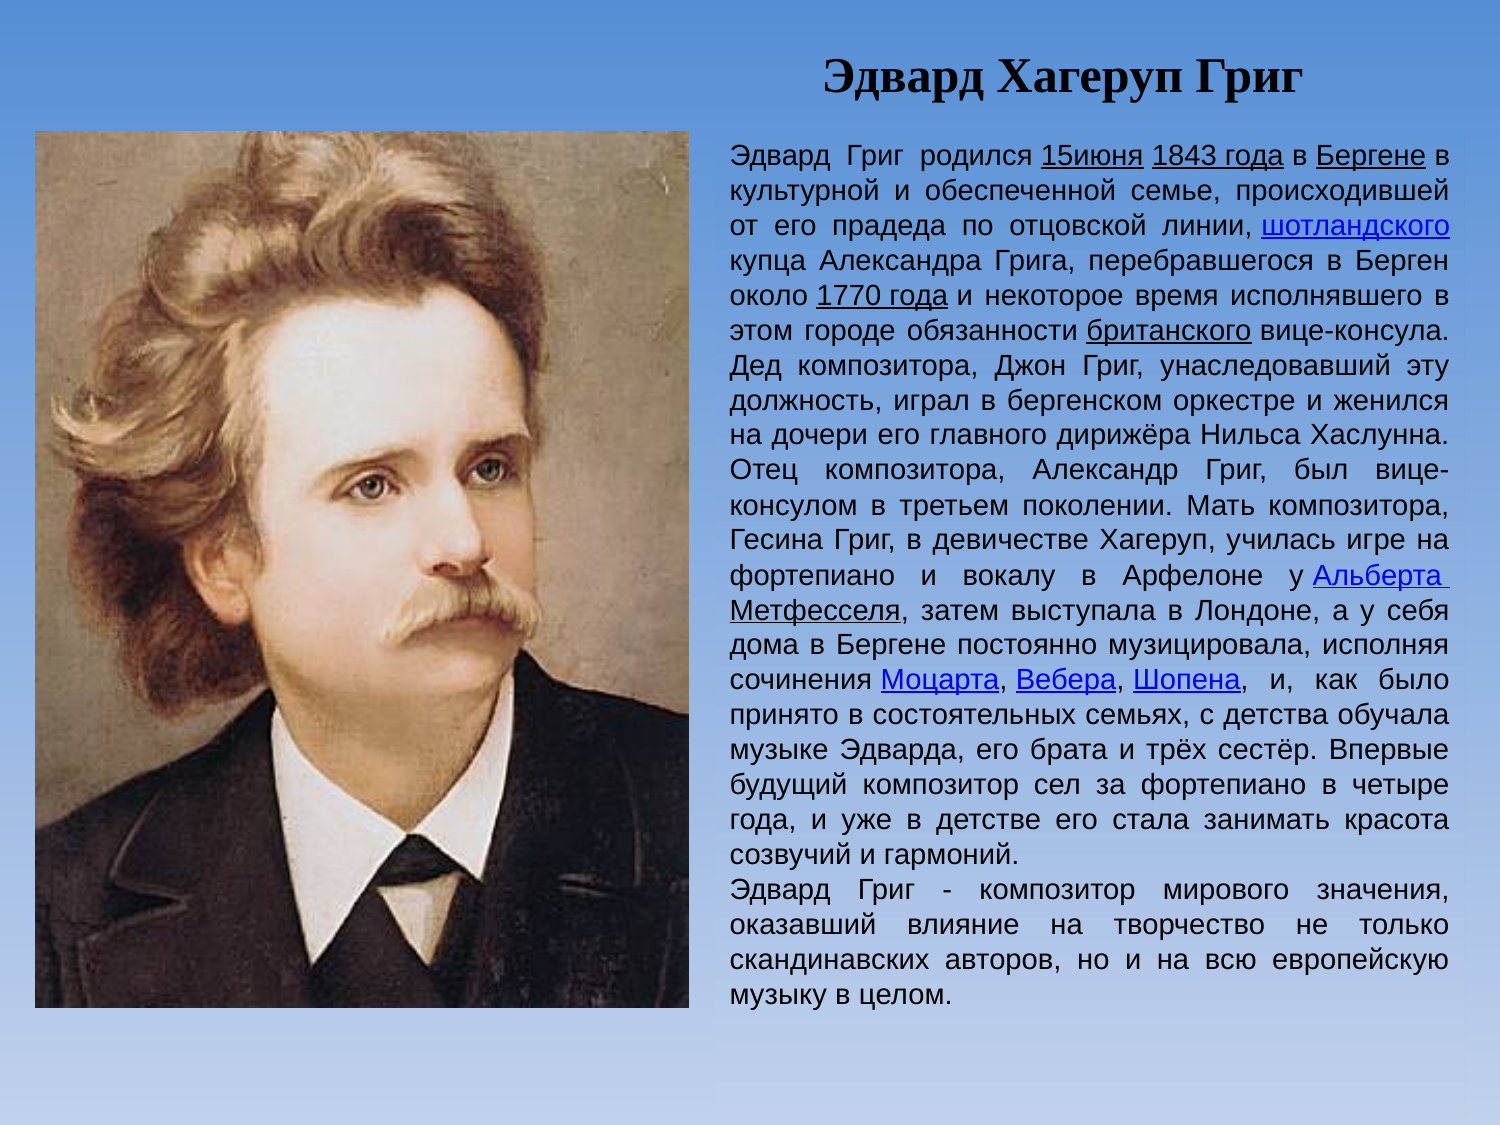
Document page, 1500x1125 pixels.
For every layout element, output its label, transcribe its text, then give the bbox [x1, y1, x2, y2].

text_box [725, 537, 775, 588]
text_box Эдвард Григ родился 15июня 1843 года в Бергене в культурной и обеспеченной семье, происходившей от его прадеда по отцовской линии, шотландского купца Александра Грига, перебравшегося в Берген около 1770 года и некоторое время исполнявшего в этом городе обязанности британского вице-консула. Дед композитора, Джон Григ, унаследовавший эту должность, играл в бергенском оркестре и женился на дочери его главного дирижёра Нильса Хаслунна. Отец композитора, Александр Григ, был вице-консулом в третьем поколении. Мать композитора, Гесина Григ, в девичестве Хагеруп, училась игре на фортепиано и вокалу в Арфелоне у Альберта Метфесселя, затем выступала в Лондоне, а у себя дома в Бергене постоянно музицировала, исполняя сочинения Моцарта, Вебера, Шопена, и, как было принято в состоятельных семьях, с детства обучала музыке Эдварда, его брата и трёх сестёр. Впервые будущий композитор сел за фортепиано в четыре года, и уже в детстве его стала занимать красота созвучий и гармоний. Эдвард Григ - композитор мирового значения, оказавший влияние на творчество не только скандинавских авторов, но и на всю европейскую музыку в целом. [714, 128, 1465, 1123]
picture [34, 130, 689, 1009]
text_box Эдвард Хагеруп Григ [796, 35, 1459, 110]
